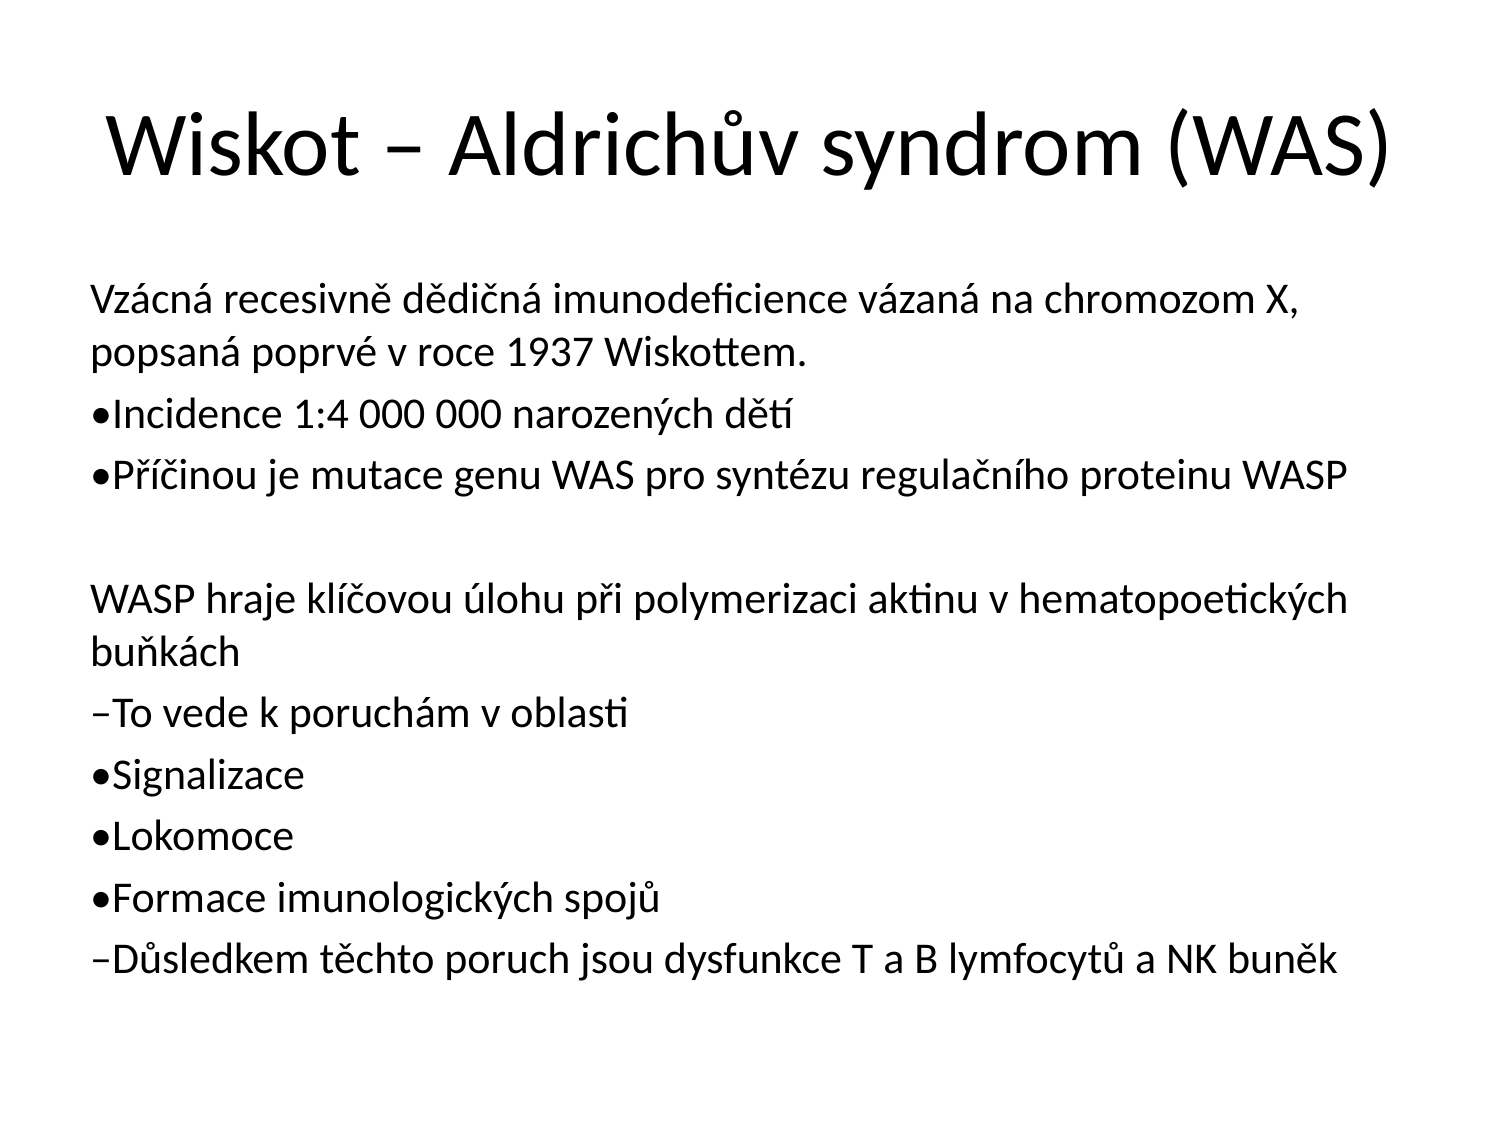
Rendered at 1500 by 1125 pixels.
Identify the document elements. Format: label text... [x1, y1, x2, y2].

title Wiskot – Aldrichův syndrom (WAS) [75, 45, 1425, 233]
list Vzácná recesivně dědičná imunodeficience vázaná na chromozom X, popsaná poprvé v roce 1937 Wiskottem. •Incidence 1:4 000 000 narozených dětí •Příčinou je mutace genu WAS pro syntézu regulačního proteinu WASP WASP hraje klíčovou úlohu při polymerizaci aktinu v hematopoetických buňkách –To vede k poruchám v oblasti •Signalizace •Lokomoce •Formace imunologických spojů –Důsledkem těchto poruch jsou dysfunkce T a B lymfocytů a NK buněk [75, 262, 1425, 1005]
